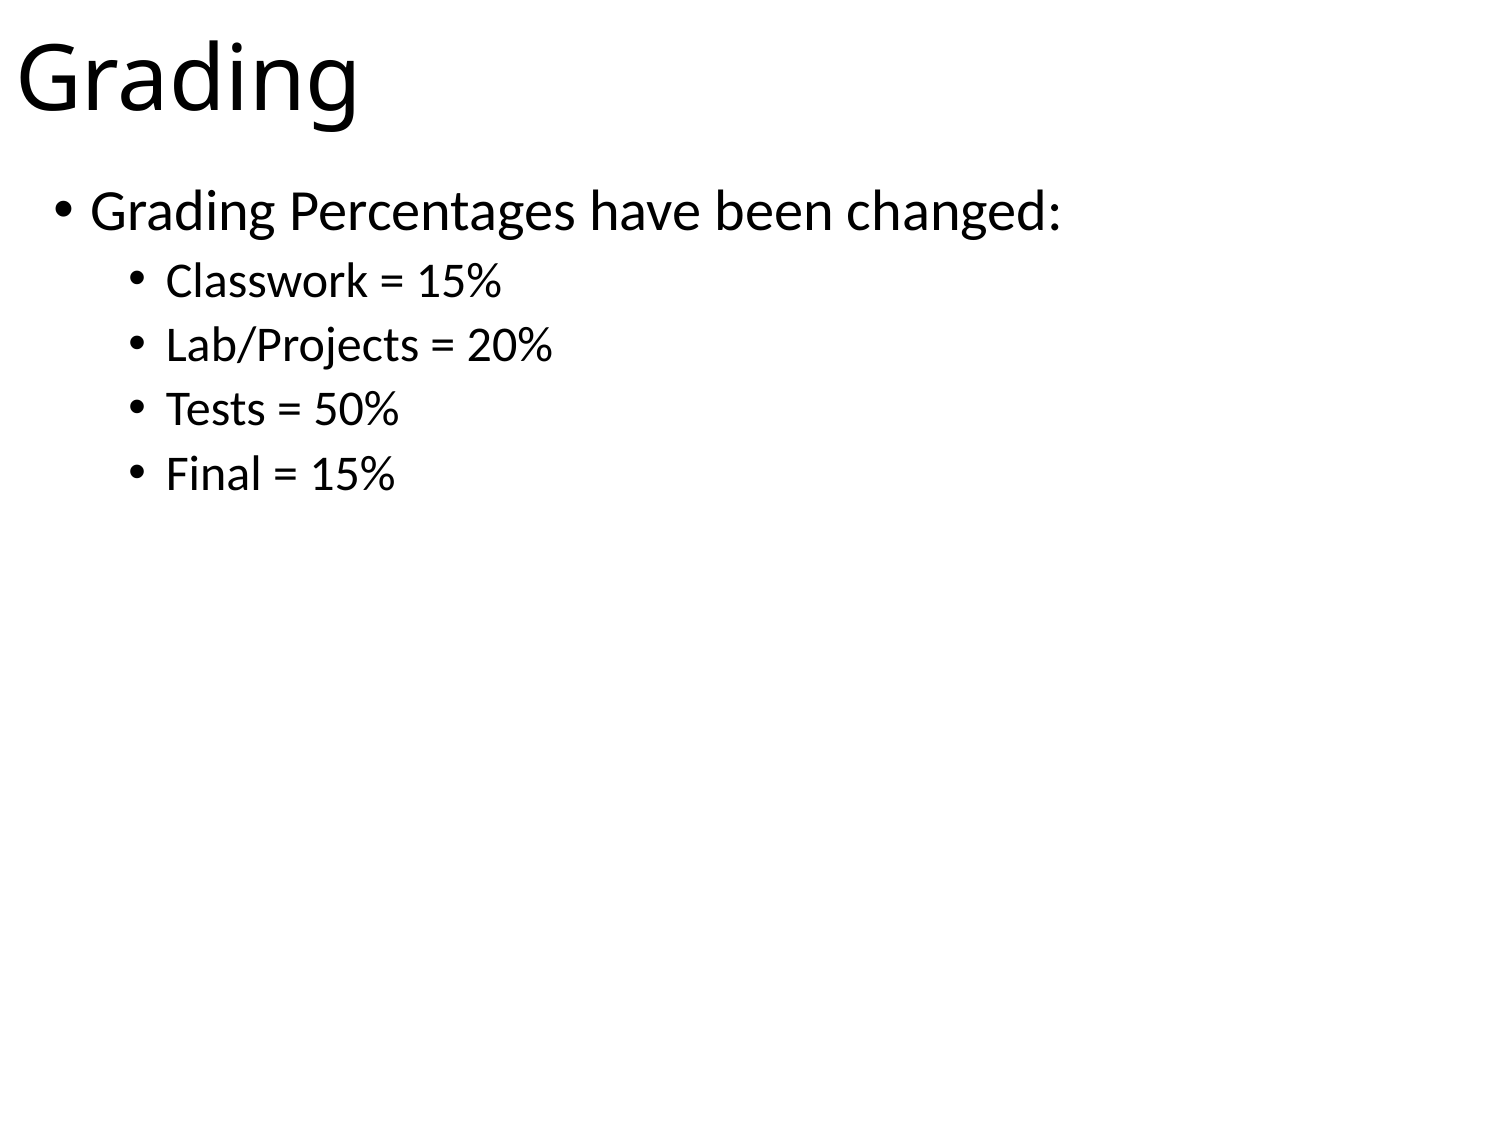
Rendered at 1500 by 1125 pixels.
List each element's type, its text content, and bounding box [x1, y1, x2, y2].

title Grading [0, 0, 1294, 163]
list Grading Percentages have been changed: Classwork = 15% Lab/Projects = 20% Tests = 50% Final = 15% [38, 173, 1466, 1095]
